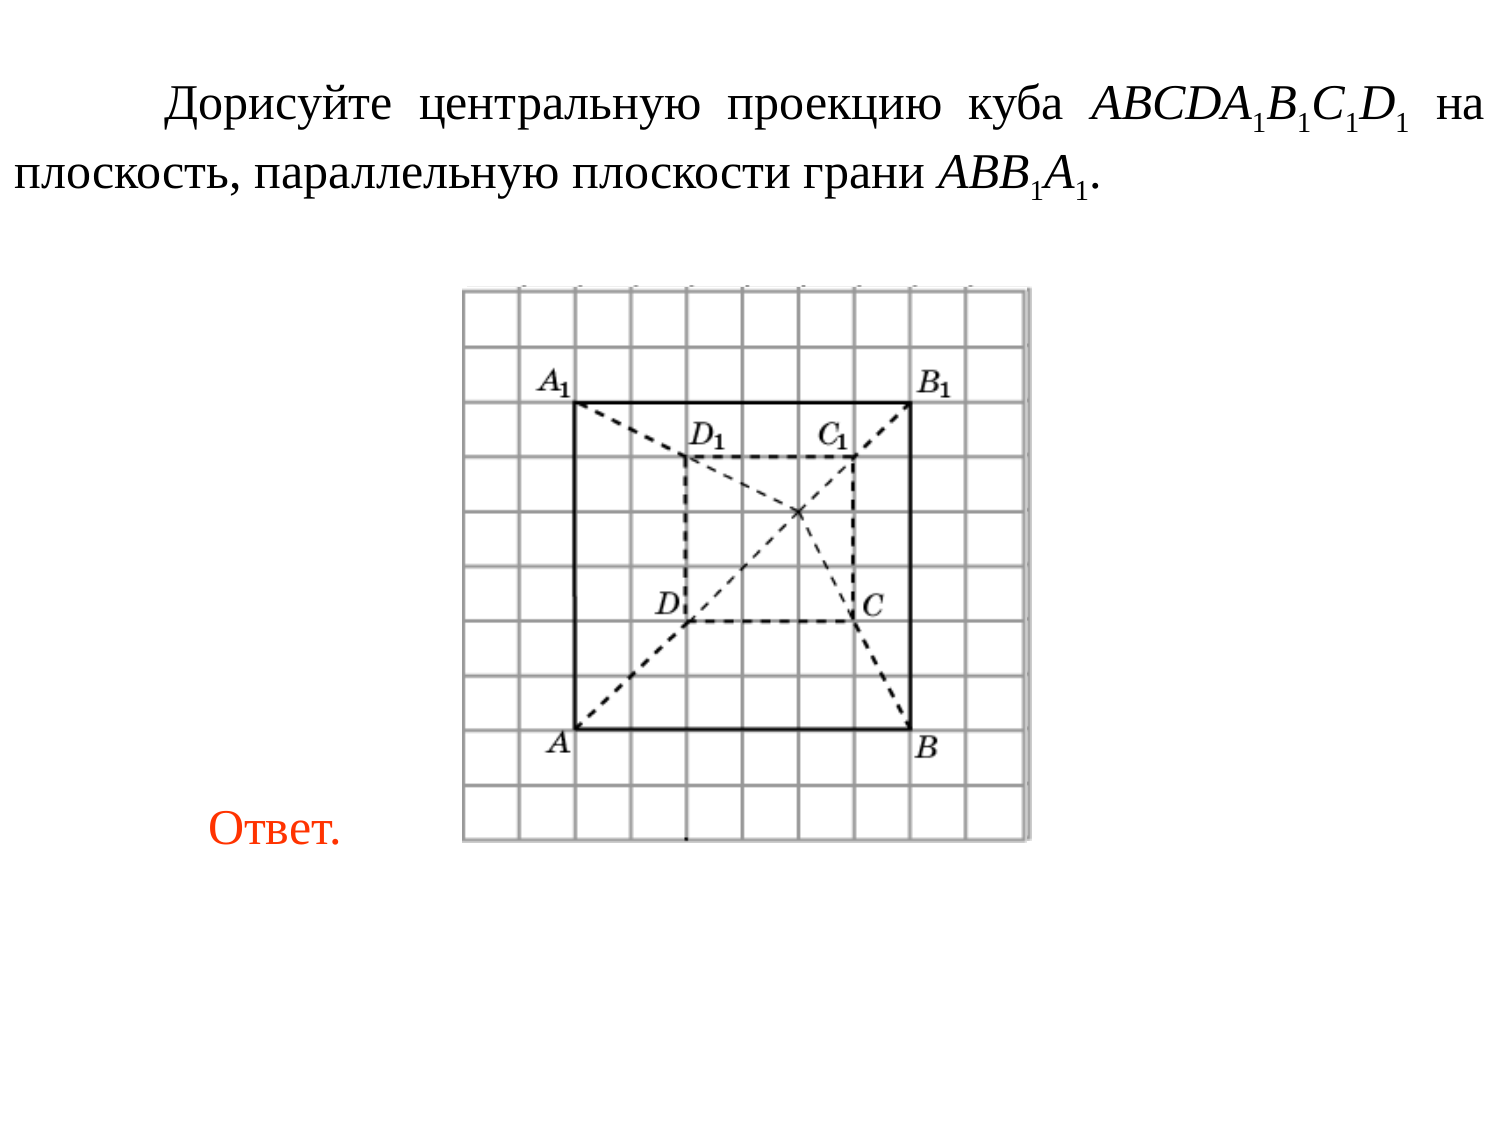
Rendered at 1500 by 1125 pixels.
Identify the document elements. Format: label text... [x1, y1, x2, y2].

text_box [149, 287, 1027, 863]
text_box Дорисуйте центральную проекцию куба ABCDA1B1C1D1 на плоскость, параллельную плоскости грани ABB1A1. [0, 62, 1500, 214]
picture [467, 285, 1032, 841]
